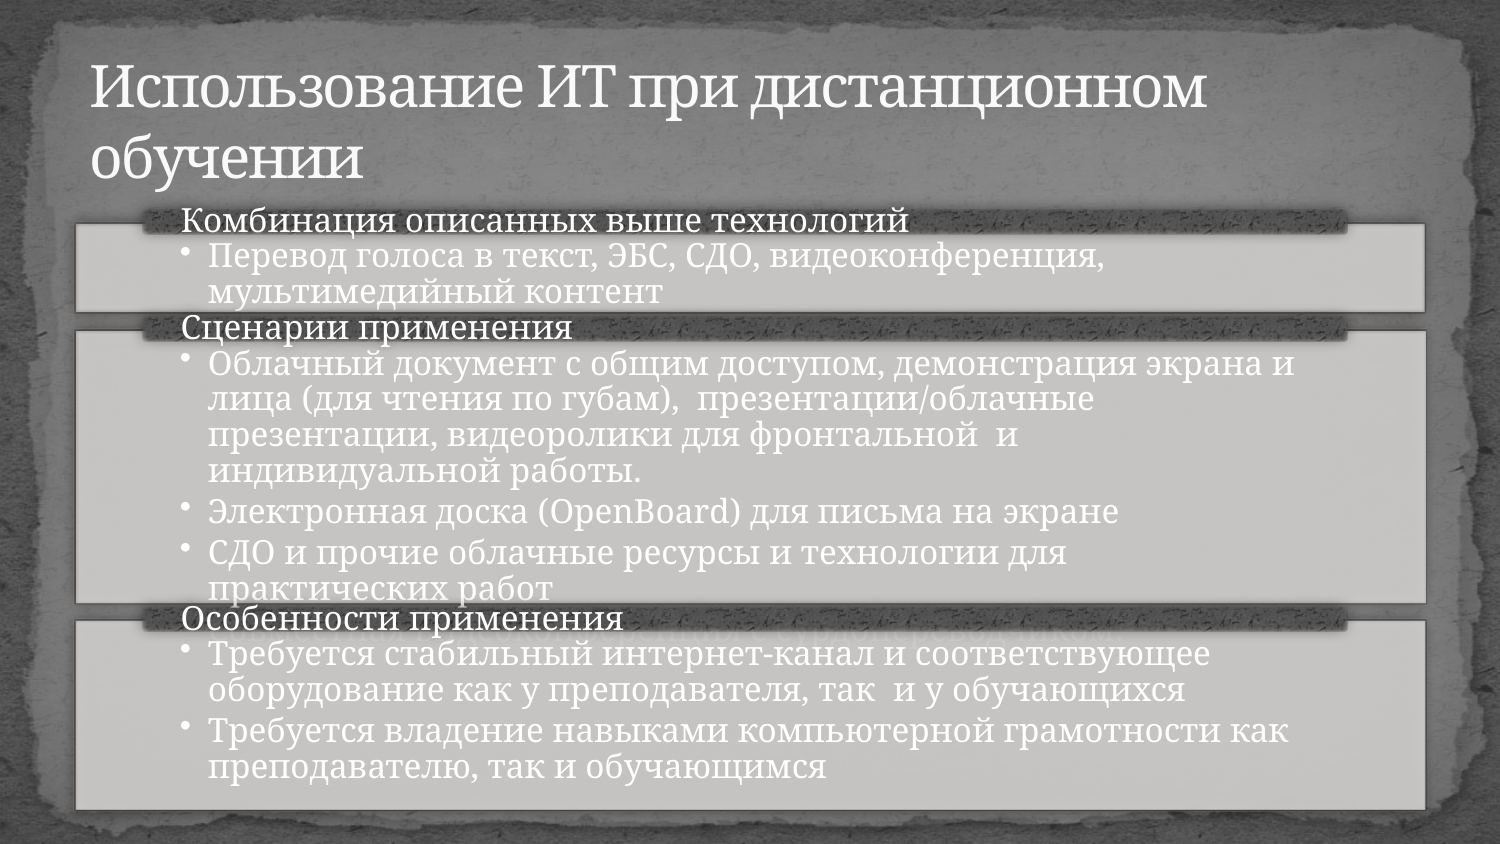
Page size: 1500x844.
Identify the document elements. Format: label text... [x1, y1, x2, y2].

title Использование ИТ при дистанционном обучении [74, 40, 1425, 198]
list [75, 210, 1427, 813]
